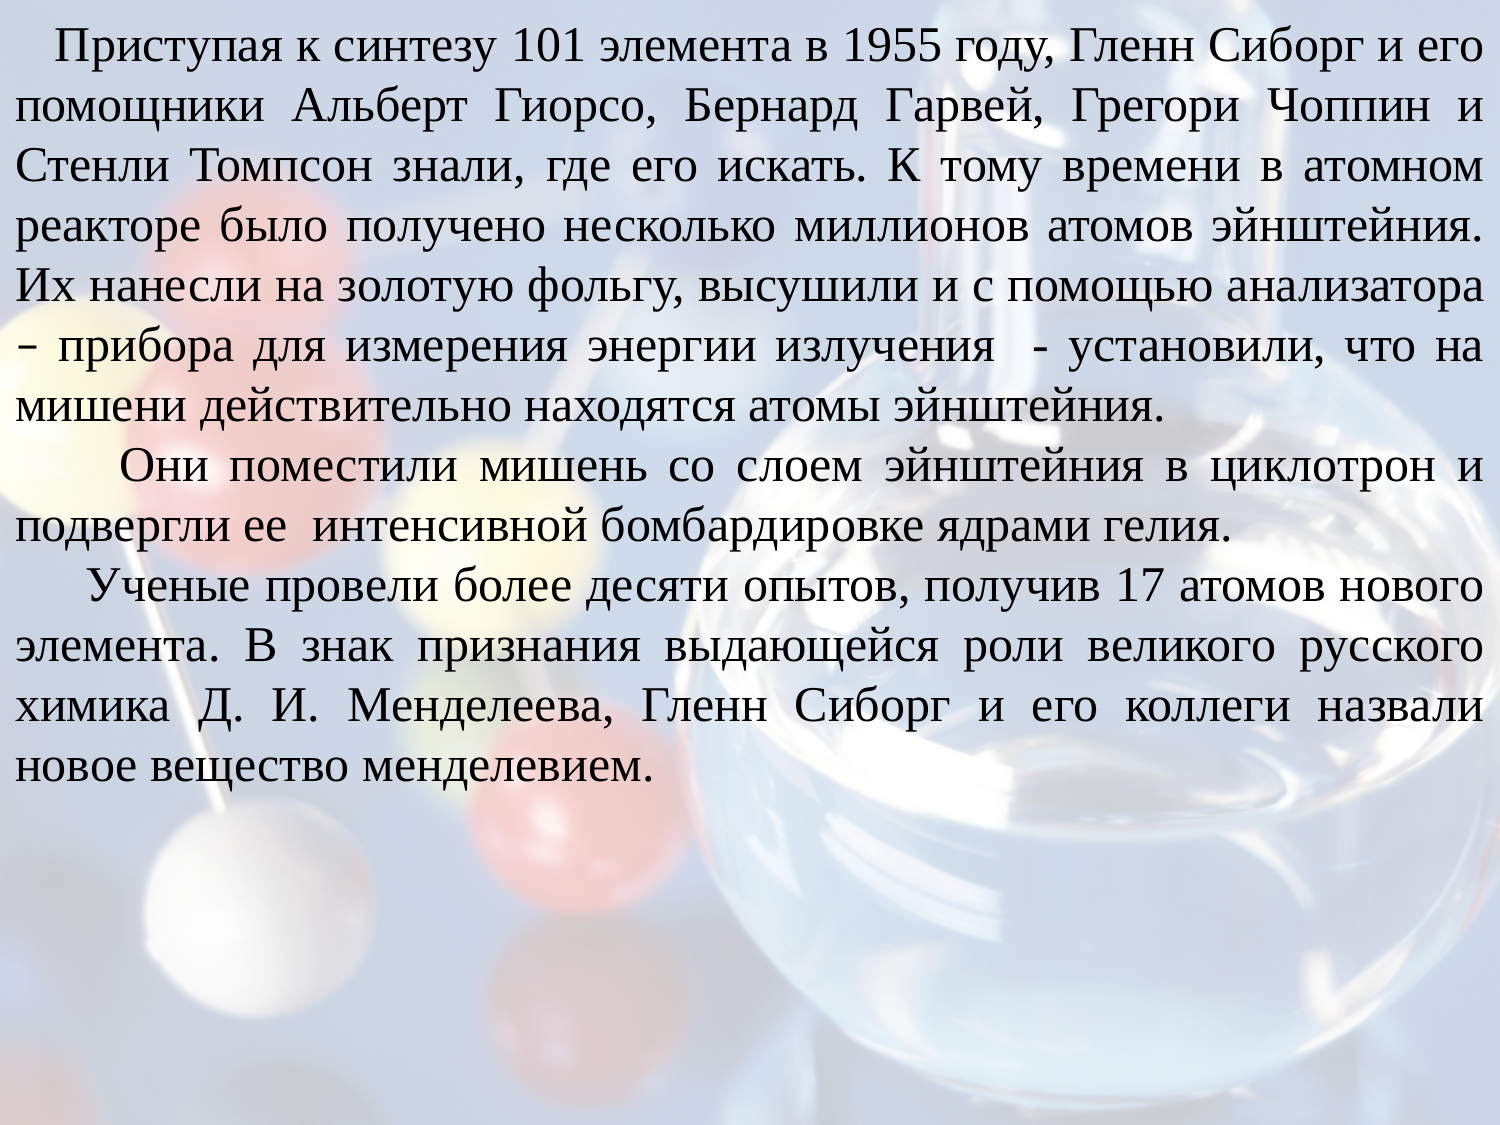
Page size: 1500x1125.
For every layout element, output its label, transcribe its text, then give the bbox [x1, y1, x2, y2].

text_box Приступая к синтезу 101 элемента в 1955 году, Гленн Сиборг и его помощники Альберт Гиорсо, Бернард Гарвей, Грегори Чоппин и Стенли Томпсон знали, где его искать. К тому времени в атомном реакторе было получено несколько миллионов атомов эйнштейния. Их нанесли на золотую фольгу, высушили и с помощью анализатора – прибора для измерения энергии излучения - установили, что на мишени действительно находятся атомы эйнштейния. Они поместили мишень со слоем эйнштейния в циклотрон и подвергли ее интенсивной бомбардировке ядрами гелия. Ученые провели более десяти опытов, получив 17 атомов нового элемента. В знак признания выдающейся роли великого русского химика Д. И. Менделеева, Гленн Сиборг и его коллеги назвали новое вещество менделевием. [0, 3, 1500, 799]
